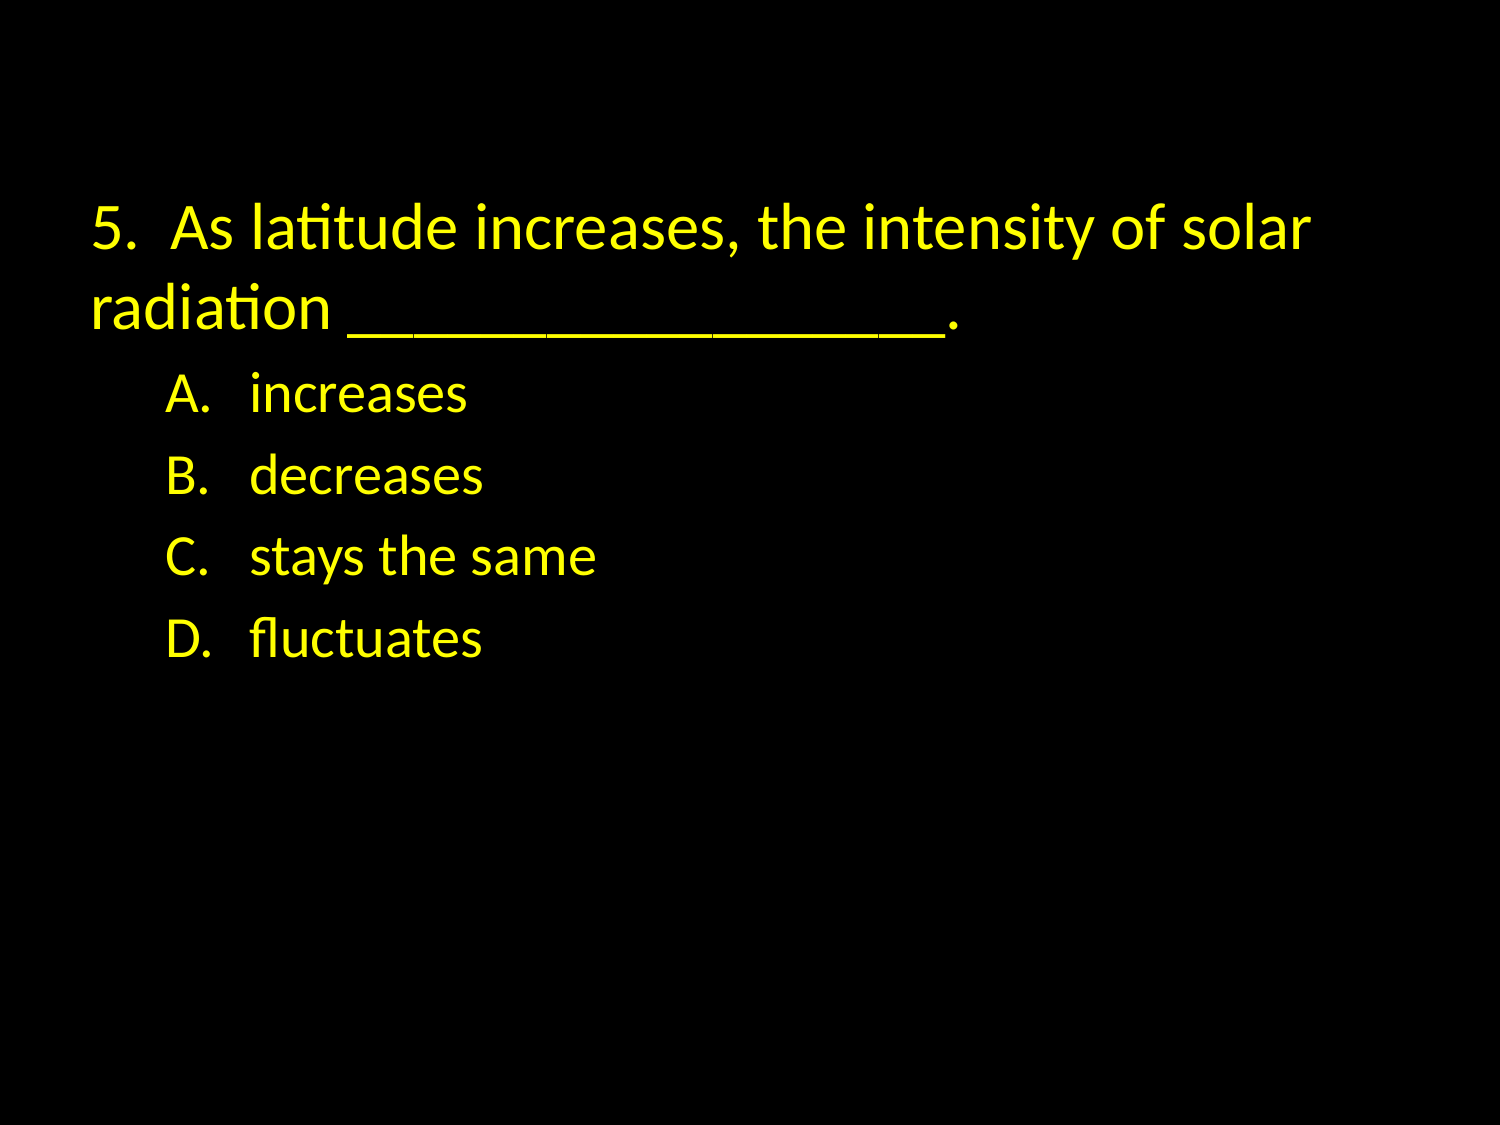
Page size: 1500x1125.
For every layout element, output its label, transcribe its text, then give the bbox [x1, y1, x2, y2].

list 5. As latitude increases, the intensity of solar radiation __________________. increases decreases stays the same fluctuates [75, 174, 1425, 918]
